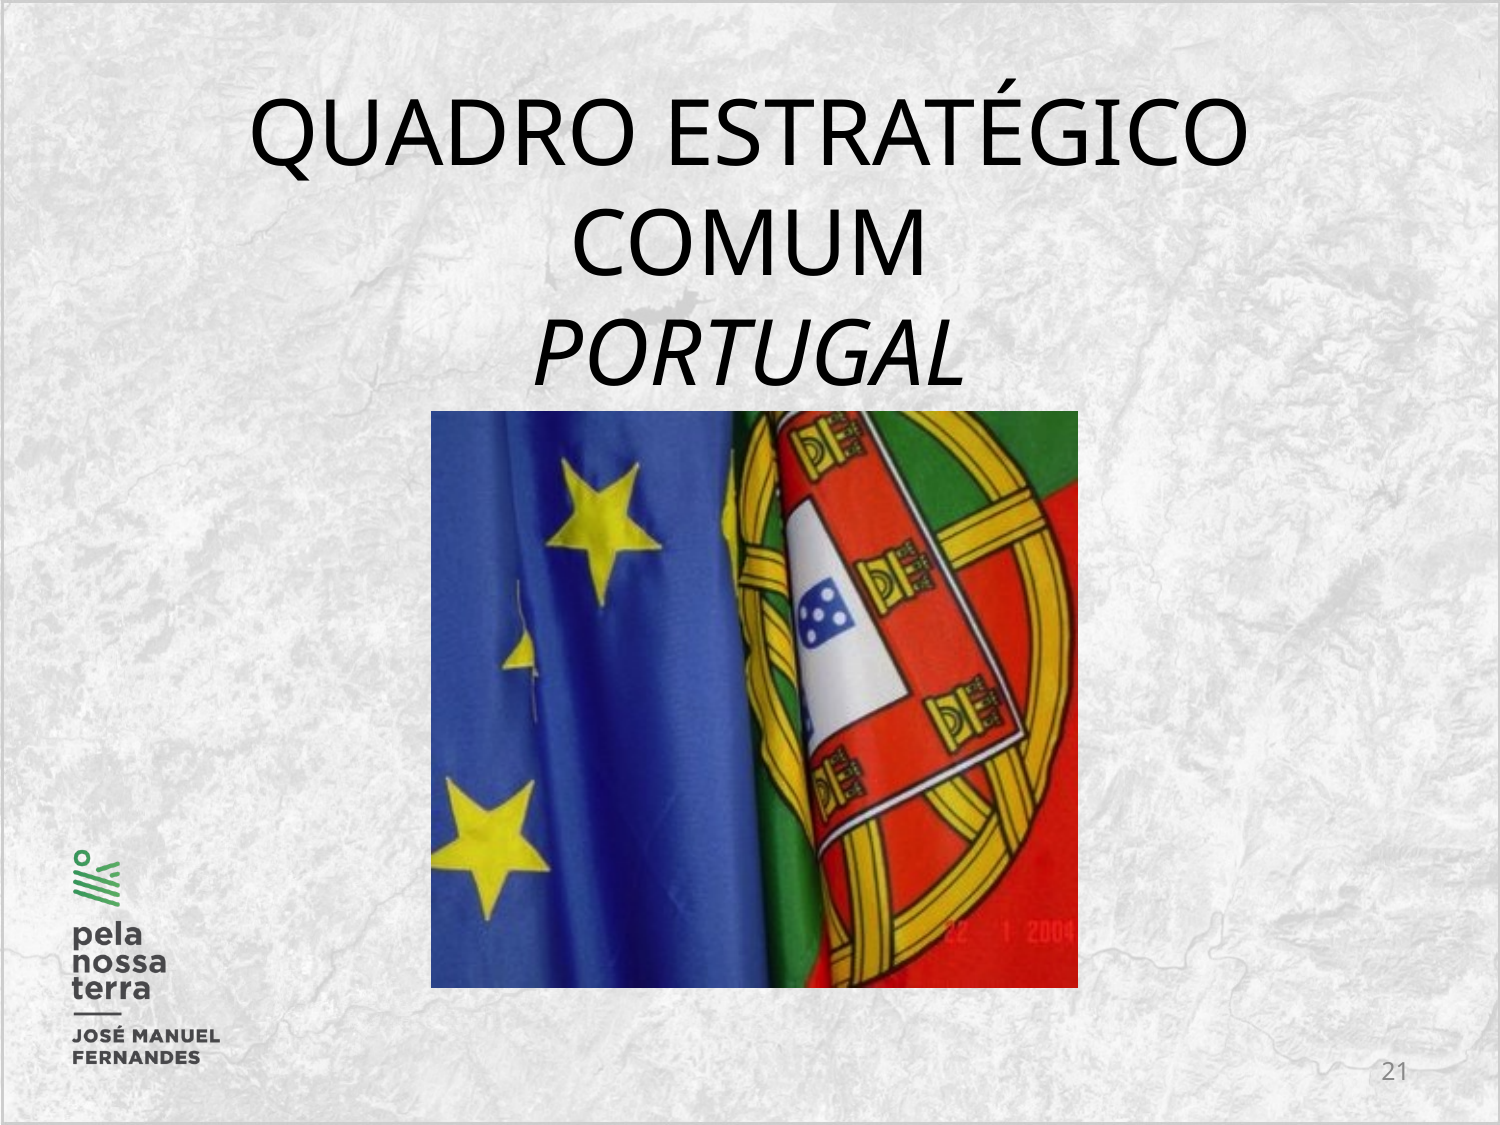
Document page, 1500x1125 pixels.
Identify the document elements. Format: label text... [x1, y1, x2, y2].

slide_number 21 [1074, 1042, 1425, 1103]
picture [0, 0, 1500, 1125]
title QUADRO ESTRATÉGICO COMUM PORTUGAL [75, 102, 1425, 376]
